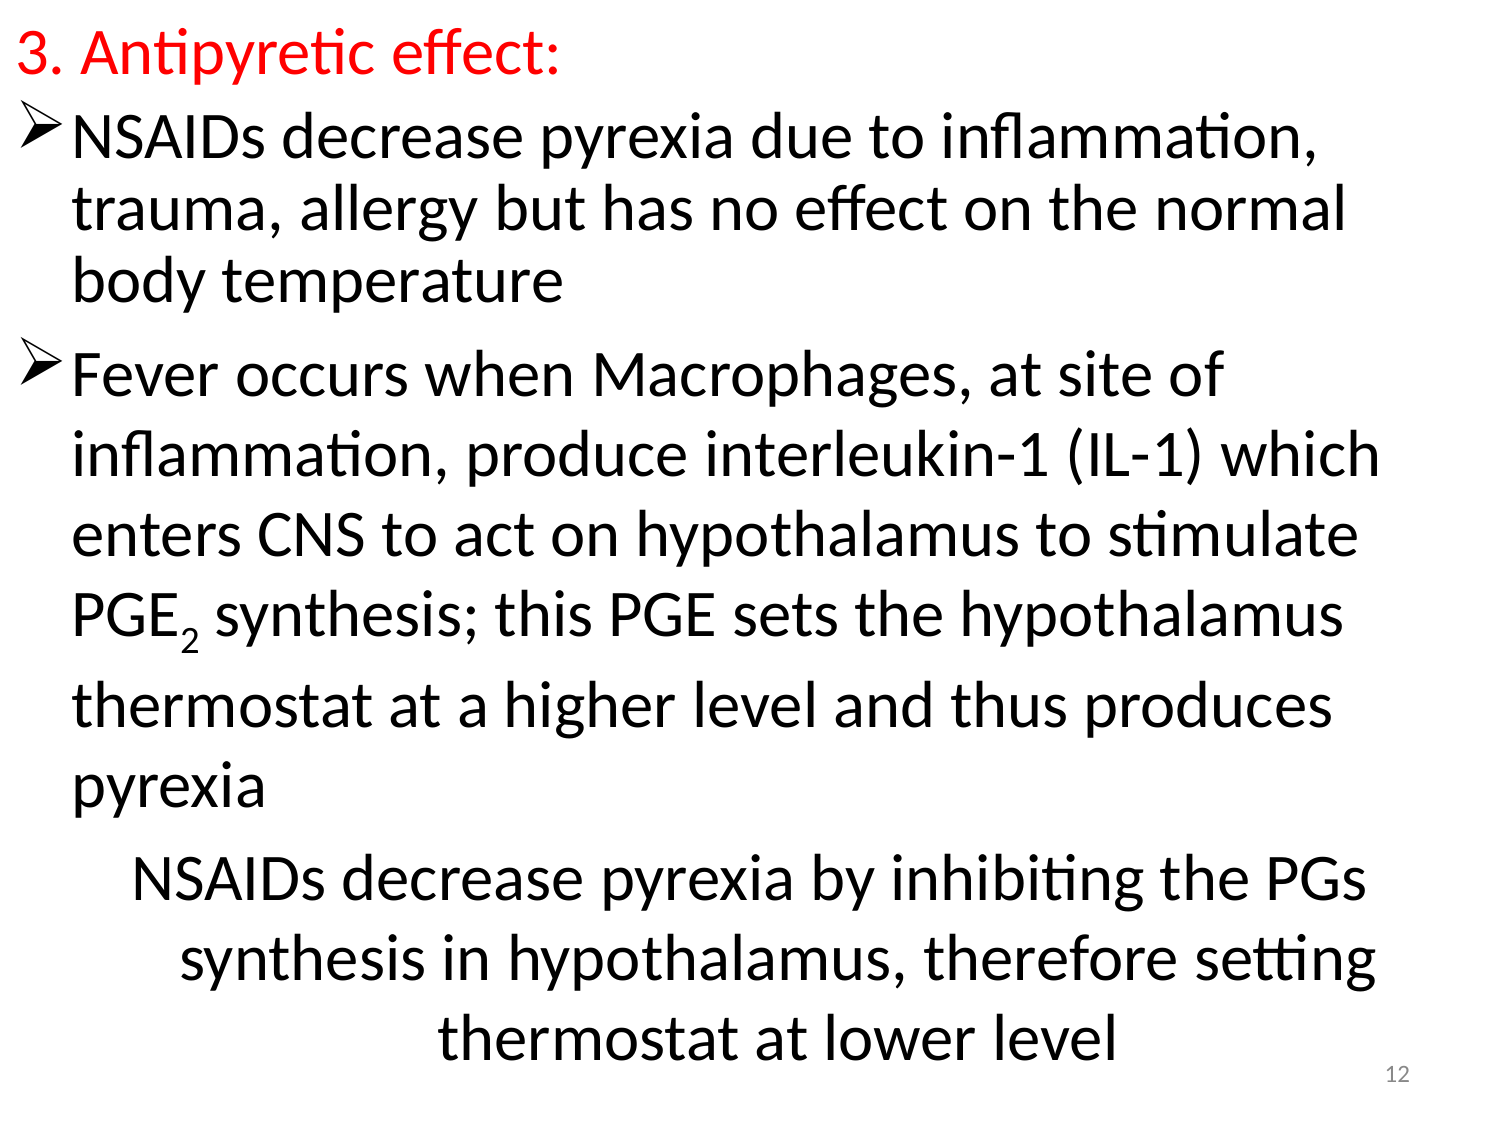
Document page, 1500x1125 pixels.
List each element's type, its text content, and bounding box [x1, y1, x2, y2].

list 3. Antipyretic effect: NSAIDs decrease pyrexia due to inflammation, trauma, allergy but has no effect on the normal body temperature Fever occurs when Macrophages, at site of inflammation, produce interleukin-1 (IL-1) which enters CNS to act on hypothalamus to stimulate PGE2 synthesis; this PGE sets the hypothalamus thermostat at a higher level and thus produces pyrexia NSAIDs decrease pyrexia by inhibiting the PGs synthesis in hypothalamus, therefore setting thermostat at lower level [0, 0, 1500, 1125]
slide_number 12 [1074, 1042, 1425, 1103]
